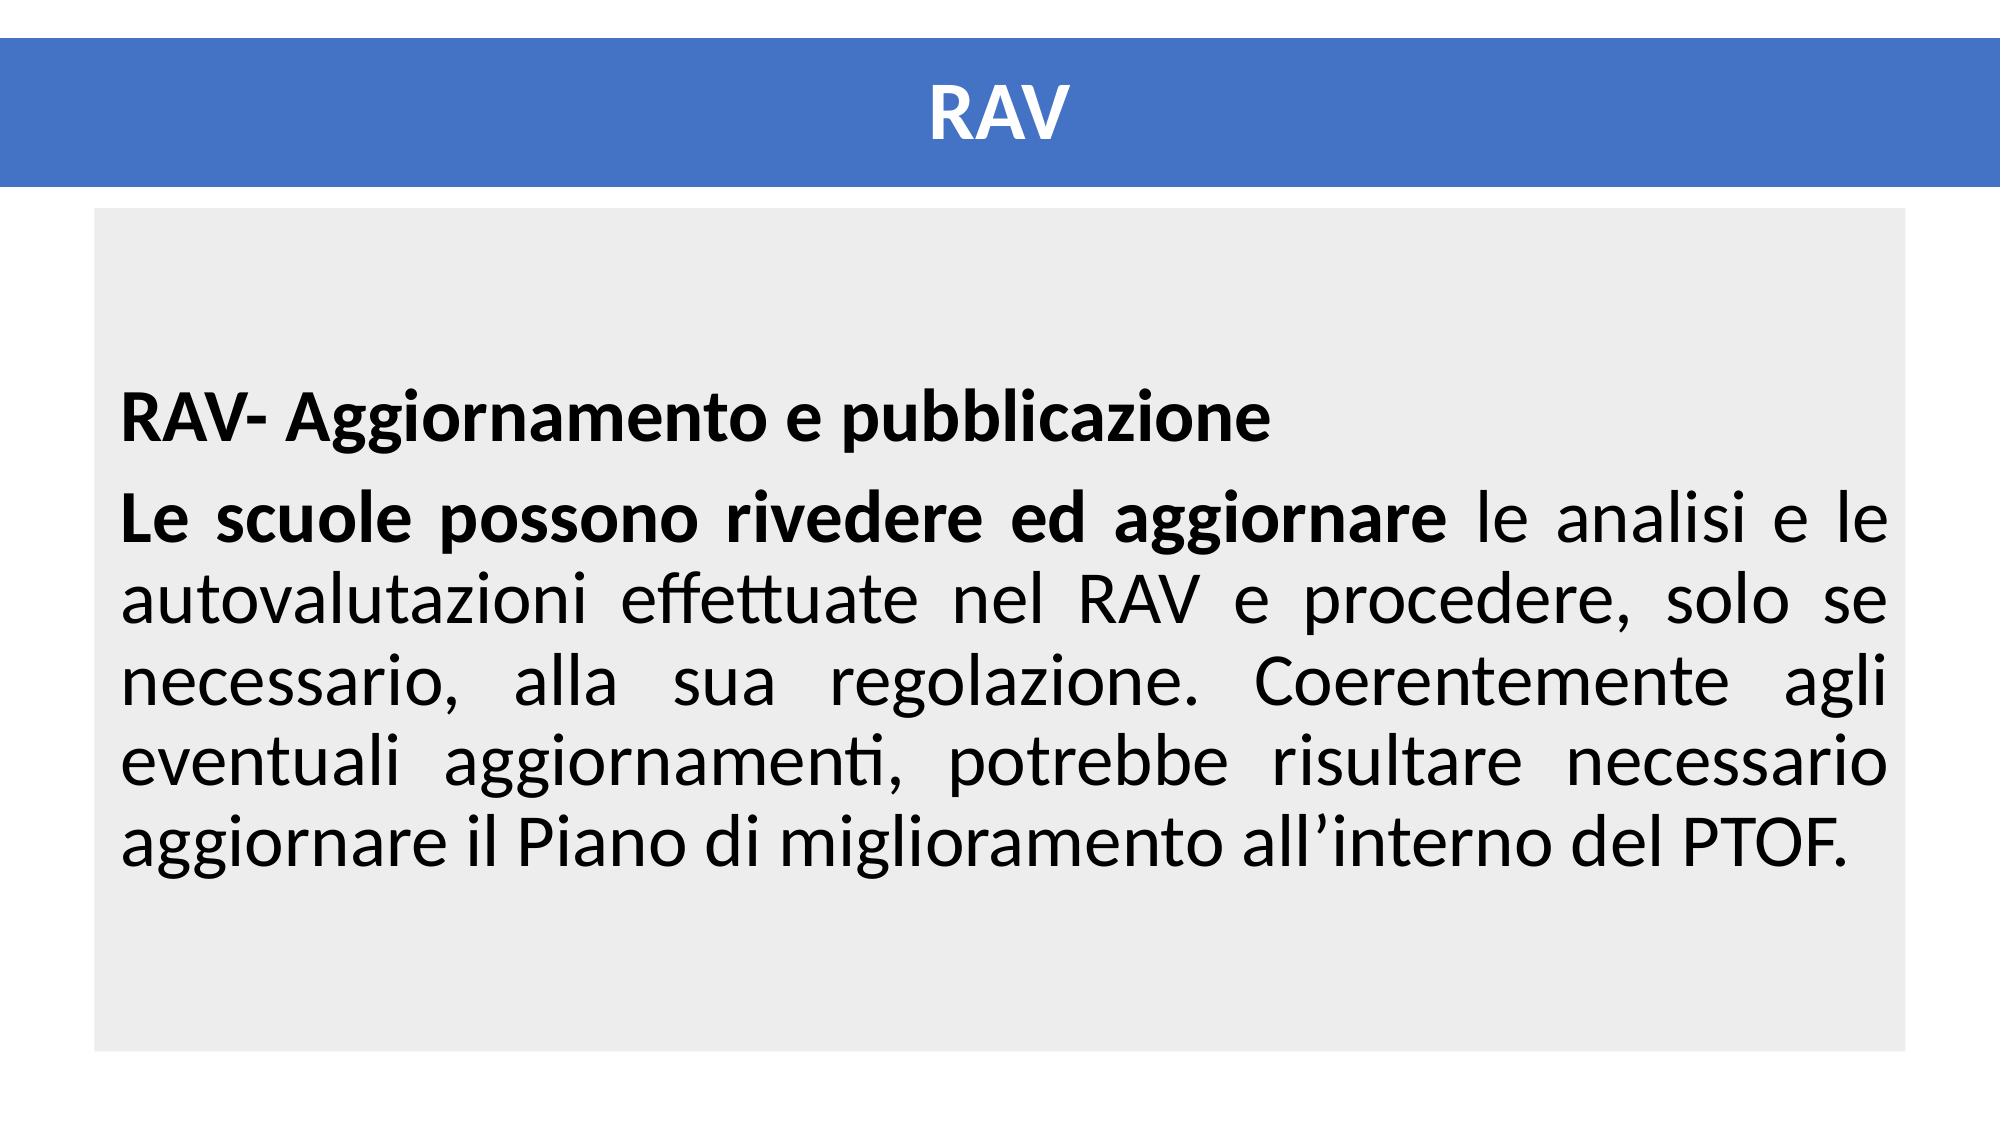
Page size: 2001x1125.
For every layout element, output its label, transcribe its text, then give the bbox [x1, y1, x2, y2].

list RAV- Aggiornamento e pubblicazione Le scuole possono rivedere ed aggiornare le analisi e le autovalutazioni effettuate nel RAV e procedere, solo se necessario, alla sua regolazione. Coerentemente agli eventuali aggiornamenti, potrebbe risultare necessario aggiornare il Piano di miglioramento all’interno del PTOF. [94, 208, 1906, 1052]
title RAV [0, 38, 2000, 187]
